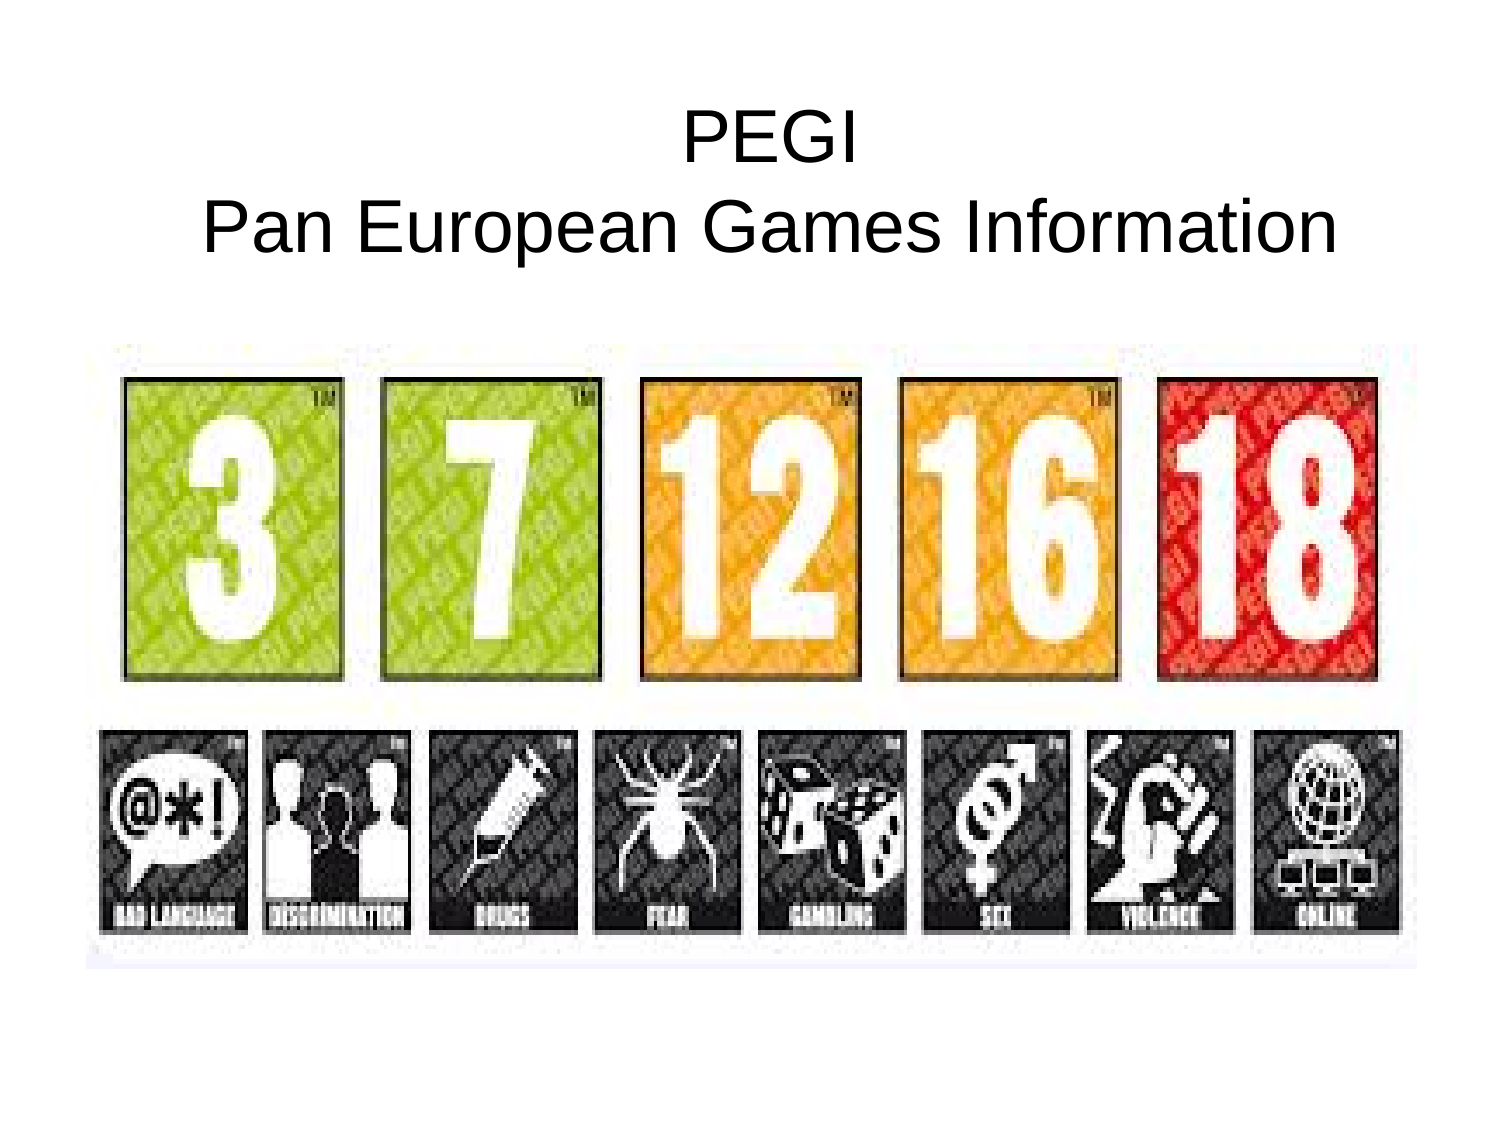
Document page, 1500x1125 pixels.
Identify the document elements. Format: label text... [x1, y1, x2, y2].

text_box PEGI Pan European Games Information [133, 80, 1408, 275]
picture [86, 344, 1417, 969]
